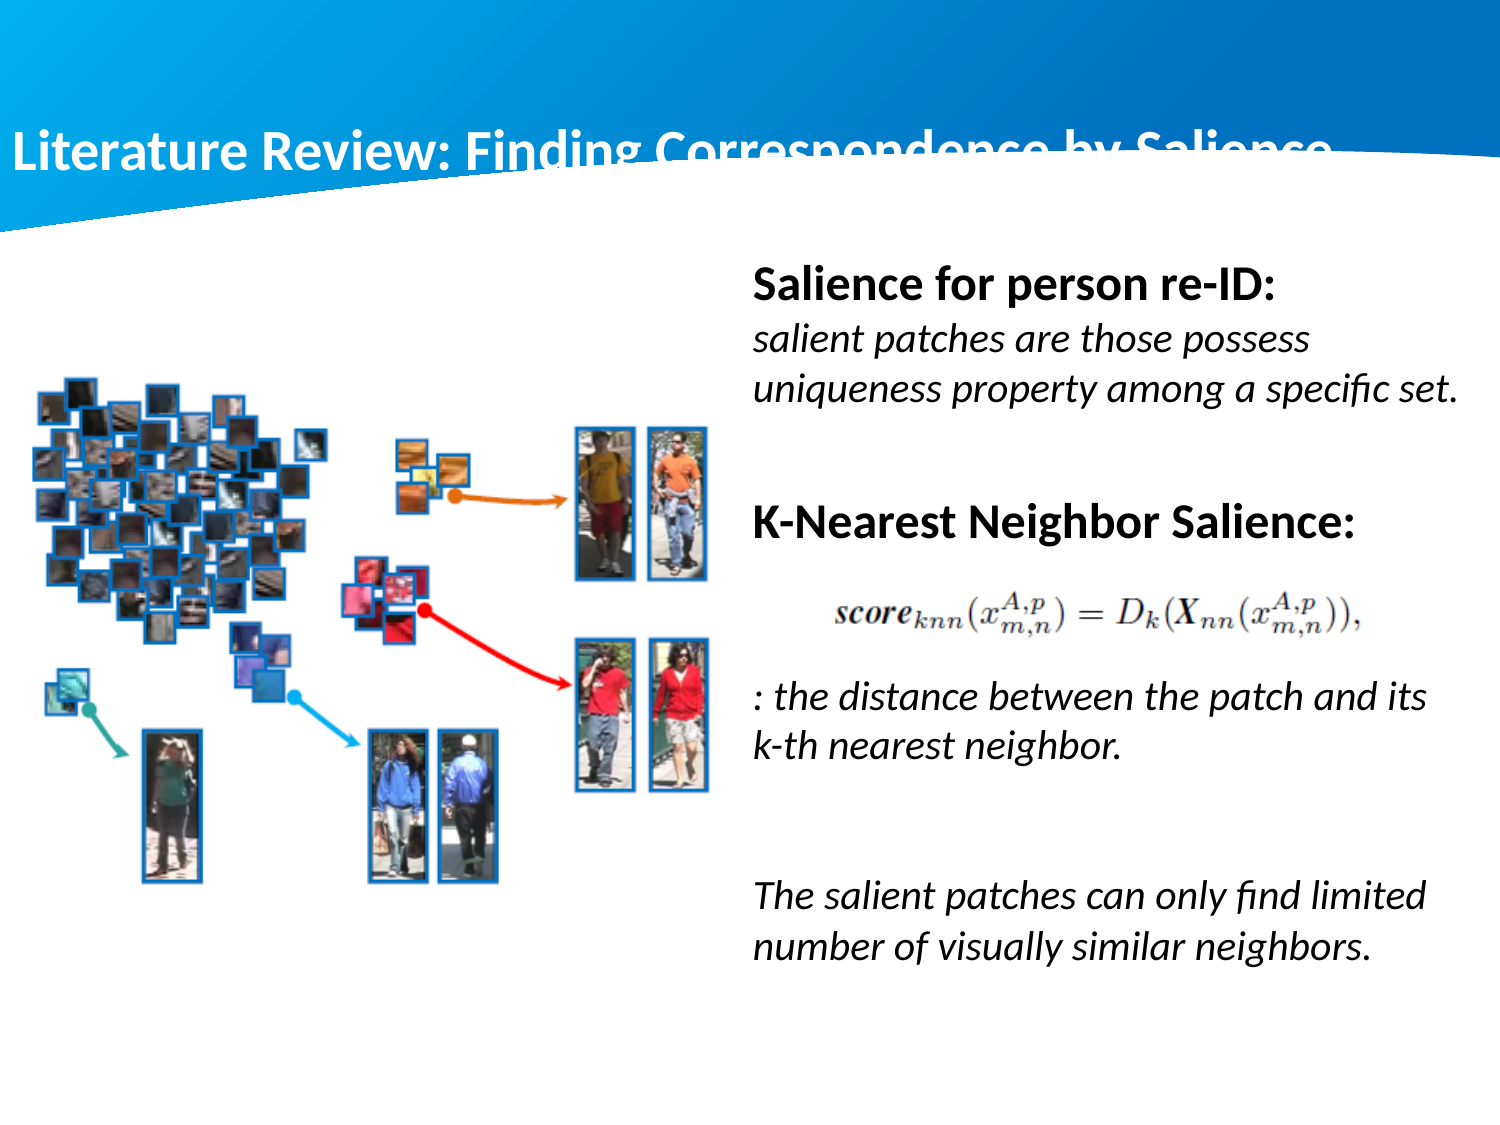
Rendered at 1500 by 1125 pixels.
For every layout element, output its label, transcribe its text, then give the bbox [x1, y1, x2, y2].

text_box [0, 190, 345, 234]
text_box Literature Review: Finding Correspondence by Salience [0, 0, 1500, 190]
picture [808, 575, 1375, 658]
text_box Salience for person re-ID: salient patches are those possess uniqueness property among a specific set. [738, 243, 1498, 419]
picture [17, 366, 729, 894]
